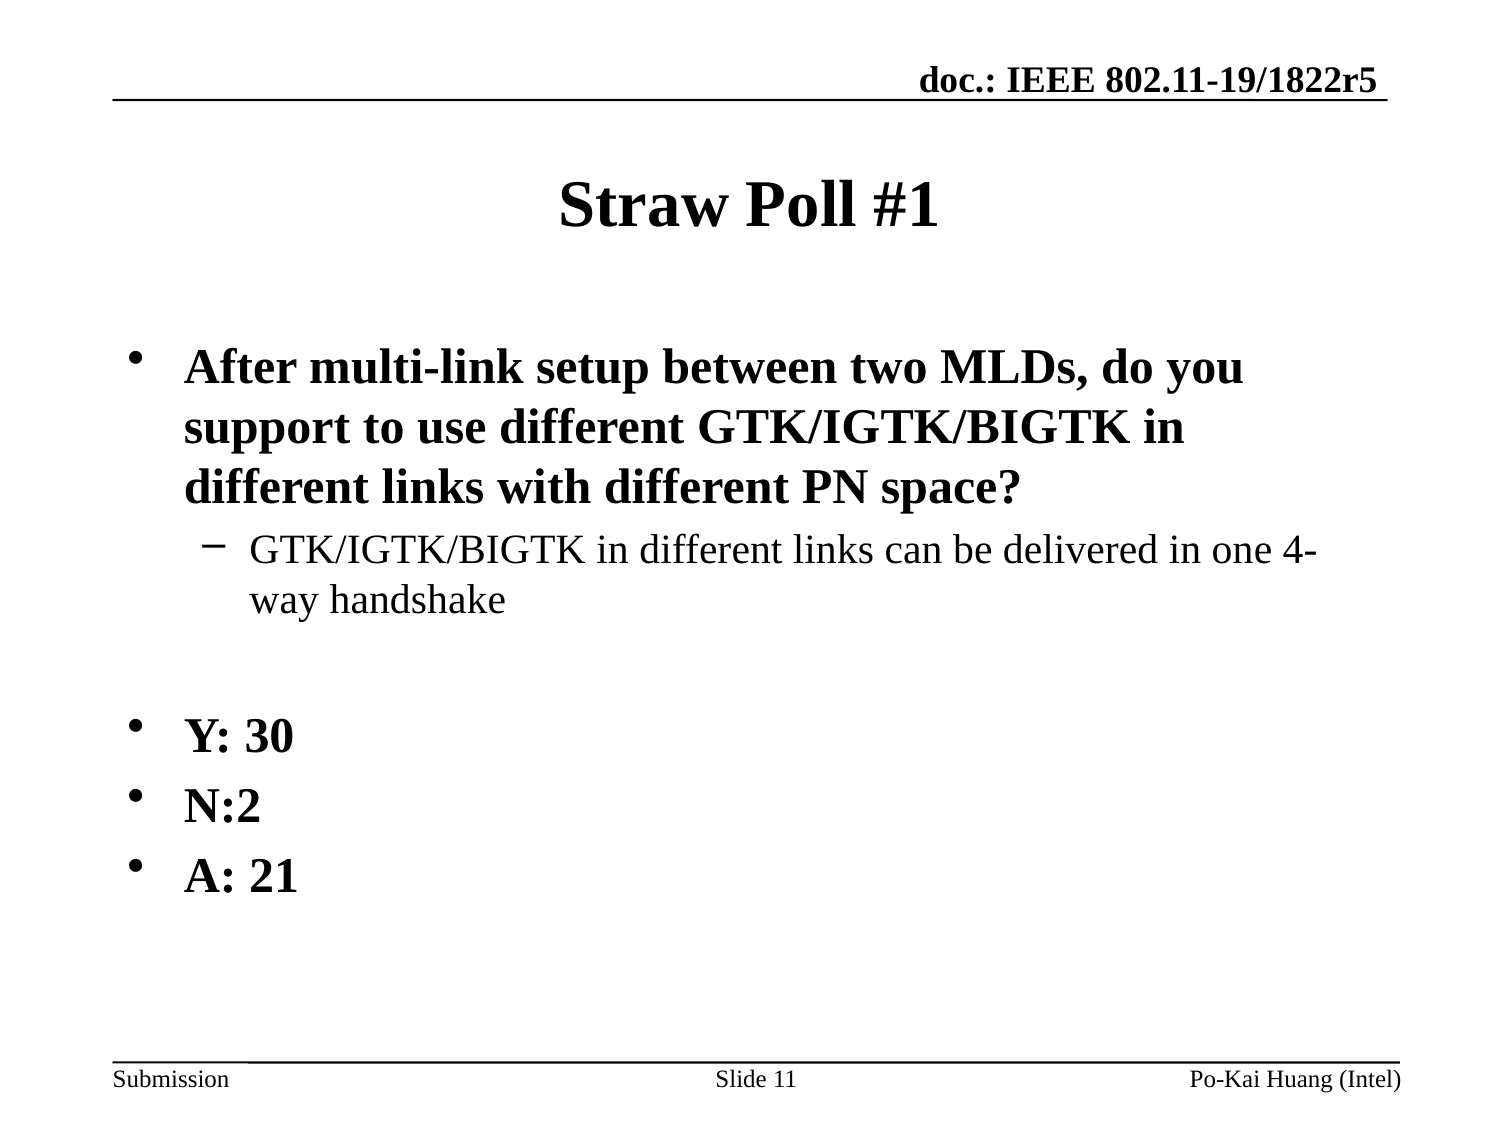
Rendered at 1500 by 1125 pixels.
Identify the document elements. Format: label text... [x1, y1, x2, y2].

footer Po-Kai Huang (Intel) [1186, 1061, 1402, 1093]
slide_number Slide 11 [712, 1061, 800, 1093]
title Straw Poll #1 [112, 112, 1388, 288]
list After multi-link setup between two MLDs, do you support to use different GTK/IGTK/BIGTK in different links with different PN space? GTK/IGTK/BIGTK in different links can be delivered in one 4-way handshake Y: 30 N:2 A: 21 [112, 326, 1388, 1002]
